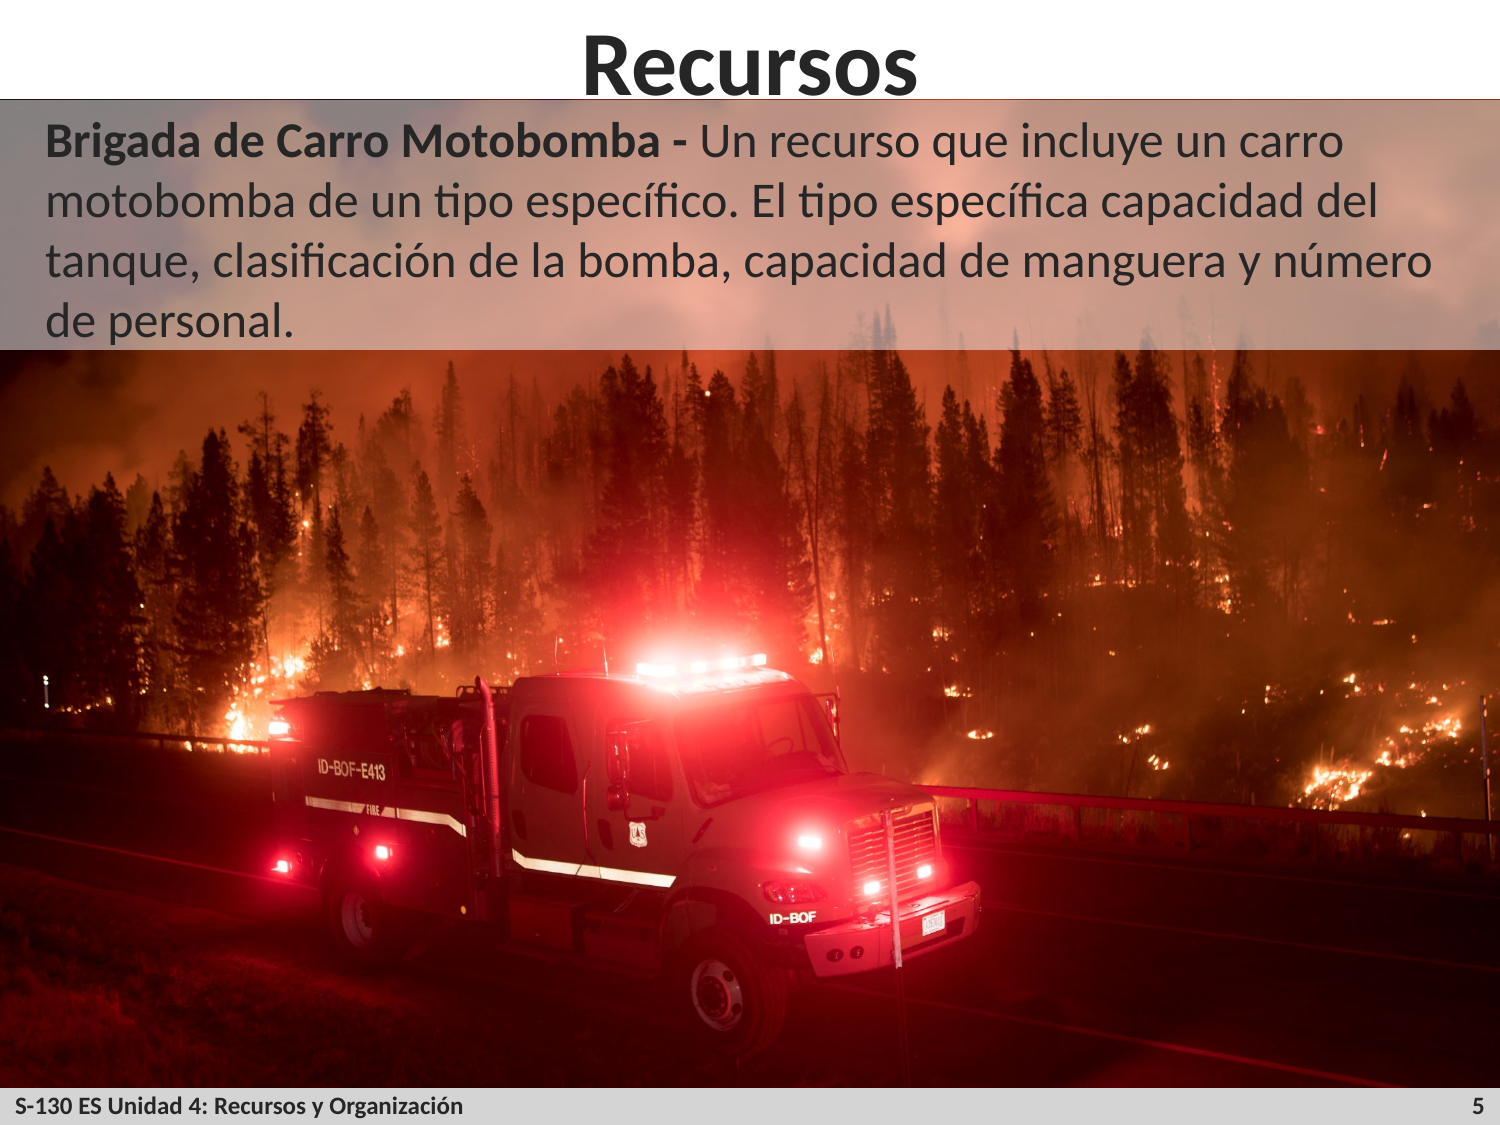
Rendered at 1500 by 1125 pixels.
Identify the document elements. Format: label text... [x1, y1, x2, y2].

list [0, 99, 1500, 1088]
title Recursos [75, 12, 1425, 98]
